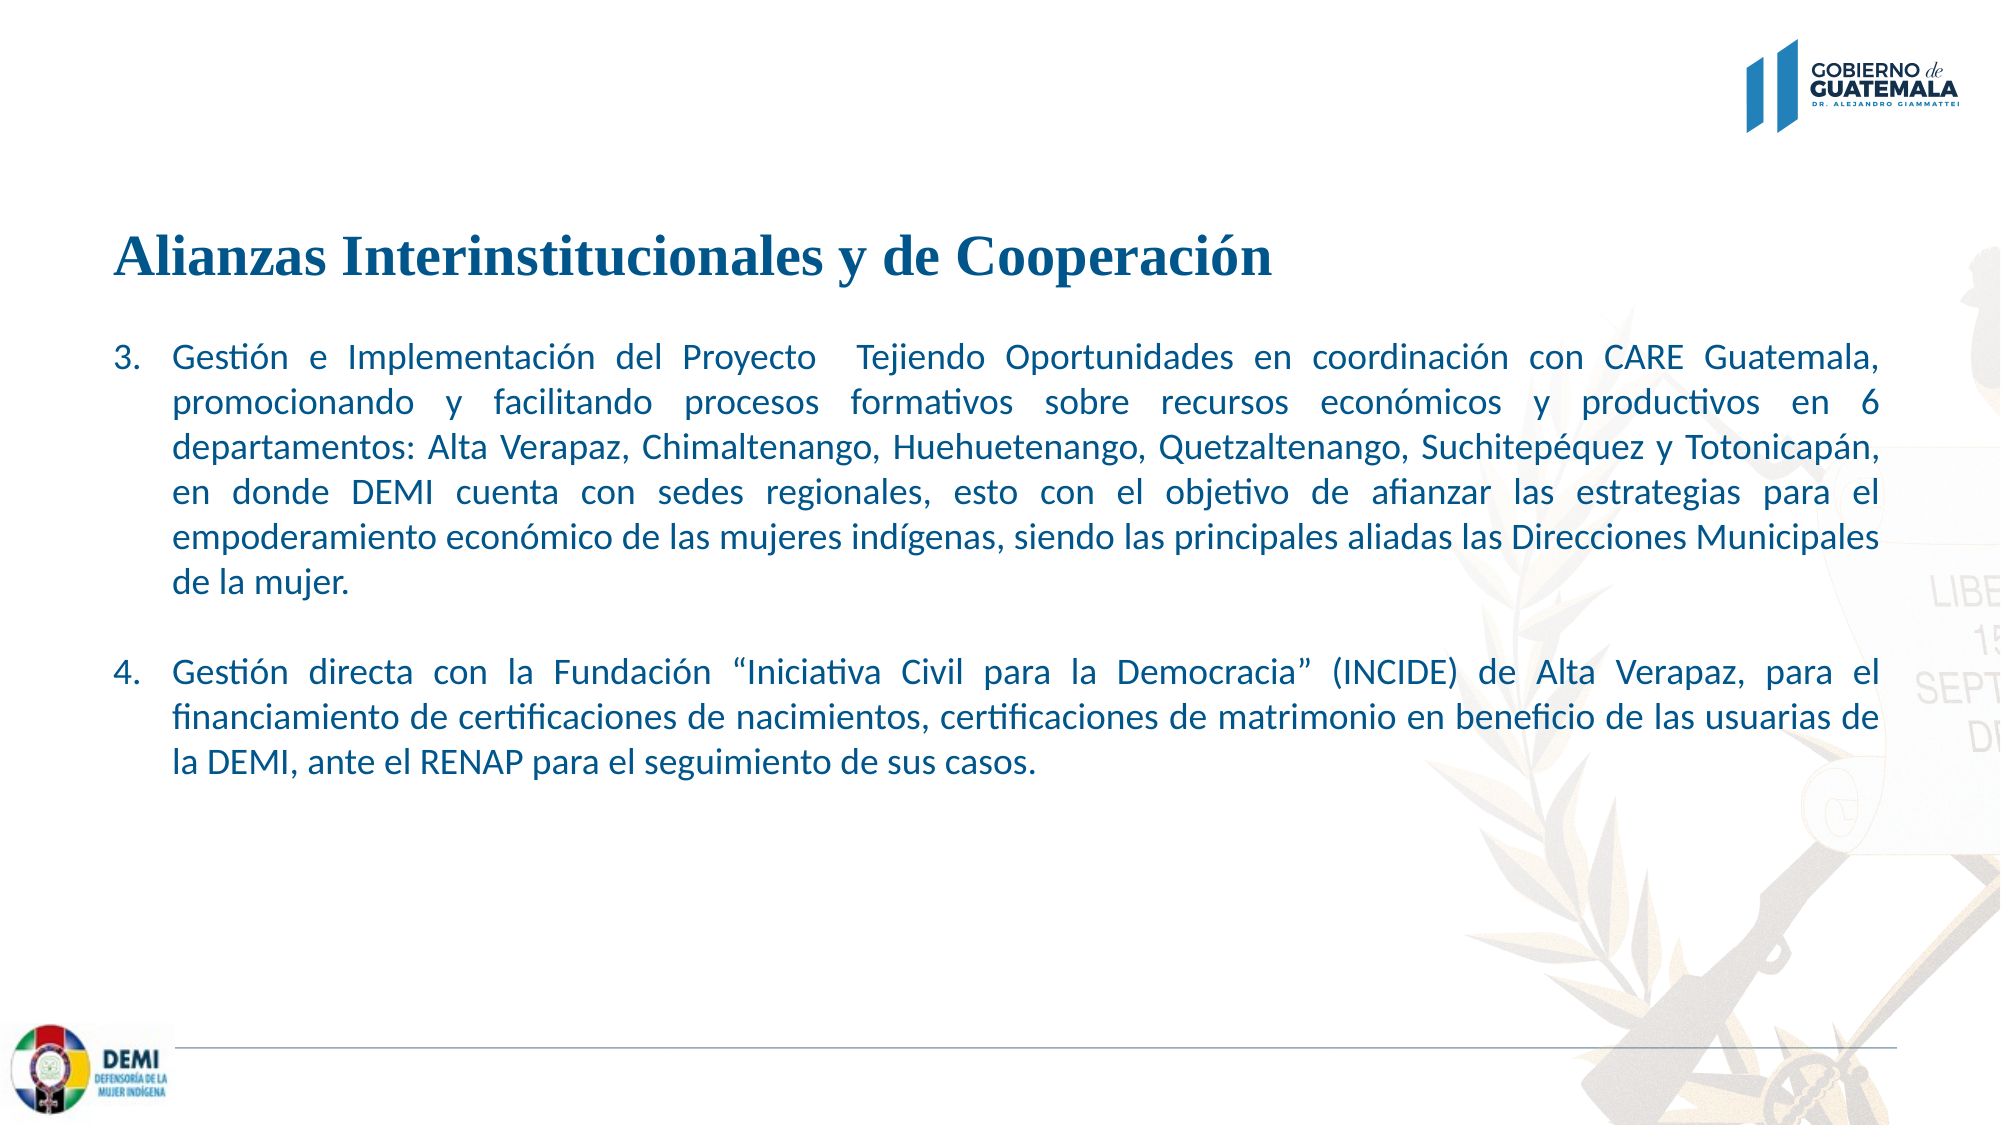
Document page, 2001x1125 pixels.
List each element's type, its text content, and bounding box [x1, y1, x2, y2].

picture [0, 0, 2001, 1125]
text_box Alianzas Interinstitucionales y de Cooperación Gestión e Implementación del Proyecto Tejiendo Oportunidades en coordinación con CARE Guatemala, promocionando y facilitando procesos formativos sobre recursos económicos y productivos en 6 departamentos: Alta Verapaz, Chimaltenango, Huehuetenango, Quetzaltenango, Suchitepéquez y Totonicapán, en donde DEMI cuenta con sedes regionales, esto con el objetivo de afianzar las estrategias para el empoderamiento económico de las mujeres indígenas, siendo las principales aliadas las Direcciones Municipales de la mujer. Gestión directa con la Fundación “Iniciativa Civil para la Democracia” (INCIDE) de Alta Verapaz, para el financiamiento de certificaciones de nacimientos, certificaciones de matrimonio en beneficio de las usuarias de la DEMI, ante el RENAP para el seguimiento de sus casos. [98, 210, 1897, 932]
